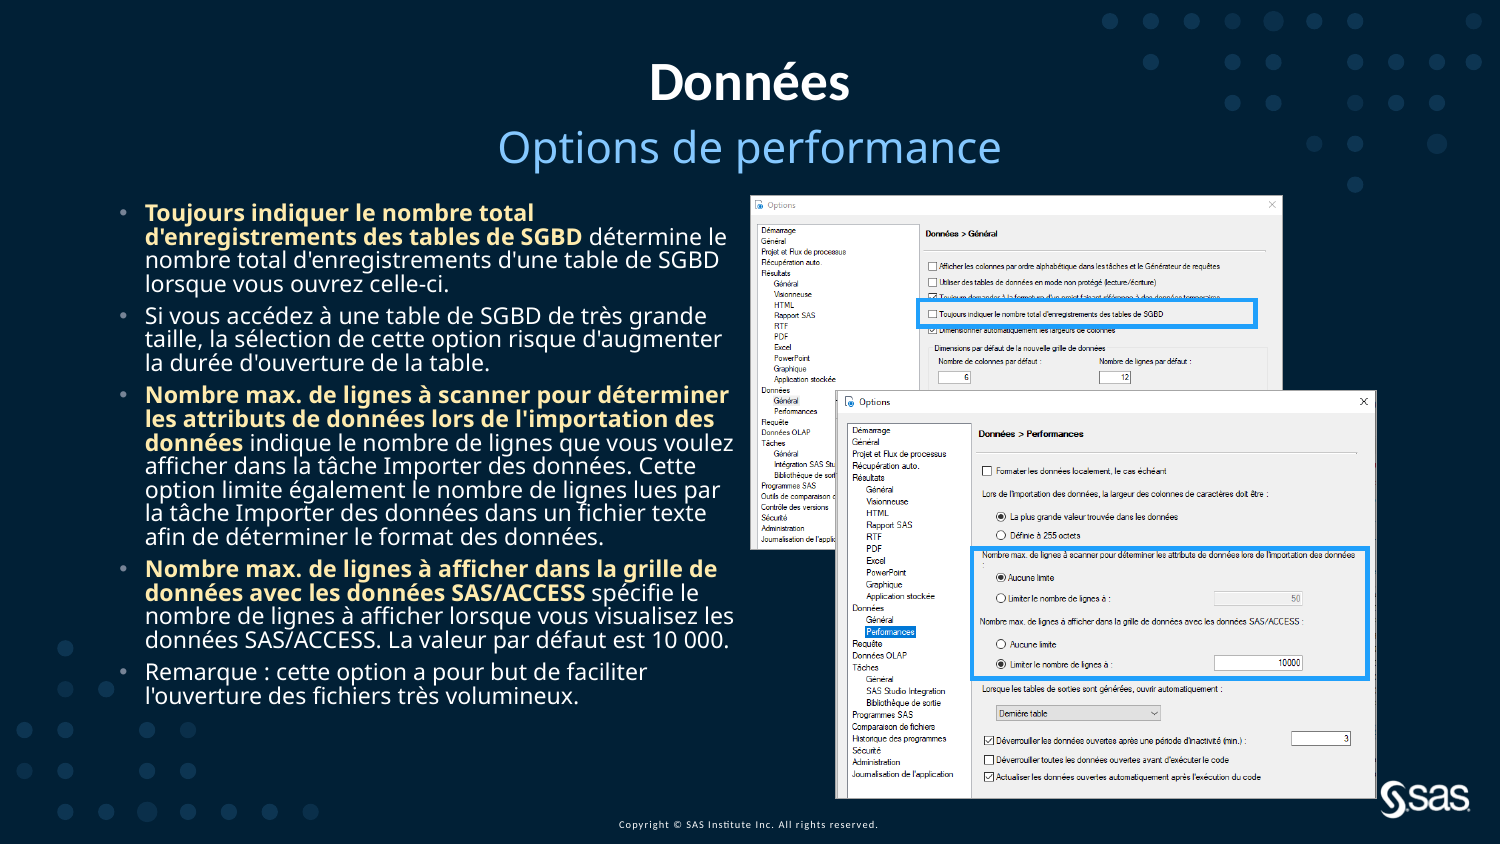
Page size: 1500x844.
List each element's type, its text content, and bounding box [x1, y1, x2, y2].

picture [749, 194, 1377, 799]
picture [1379, 778, 1472, 821]
list Toujours indiquer le nombre total d'enregistrements des tables de SGBD détermine le nombre total d'enregistrements d'une table de SGBD lorsque vous ouvrez celle-ci. Si vous accédez à une table de SGBD de très grande taille, la sélection de cette option risque d'augmenter la durée d'ouverture de la table. Nombre max. de lignes à scanner pour déterminer les attributs de données lors de l'importation des données indique le nombre de lignes que vous voulez afficher dans la tâche Importer des données. Cette option limite également le nombre de lignes lues par la tâche Importer des données dans un fichier texte afin de déterminer le format des données. Nombre max. de lignes à afficher dans la grille de données avec les données SAS/ACCESS spécifie le nombre de lignes à afficher lorsque vous visualisez les données SAS/ACCESS. La valeur par défaut est 10 000. Remarque : cette option a pour but de faciliter l'ouverture des fichiers très volumineux. [104, 196, 750, 768]
list Options de performance [103, 120, 1397, 196]
title Données [103, 44, 1397, 120]
